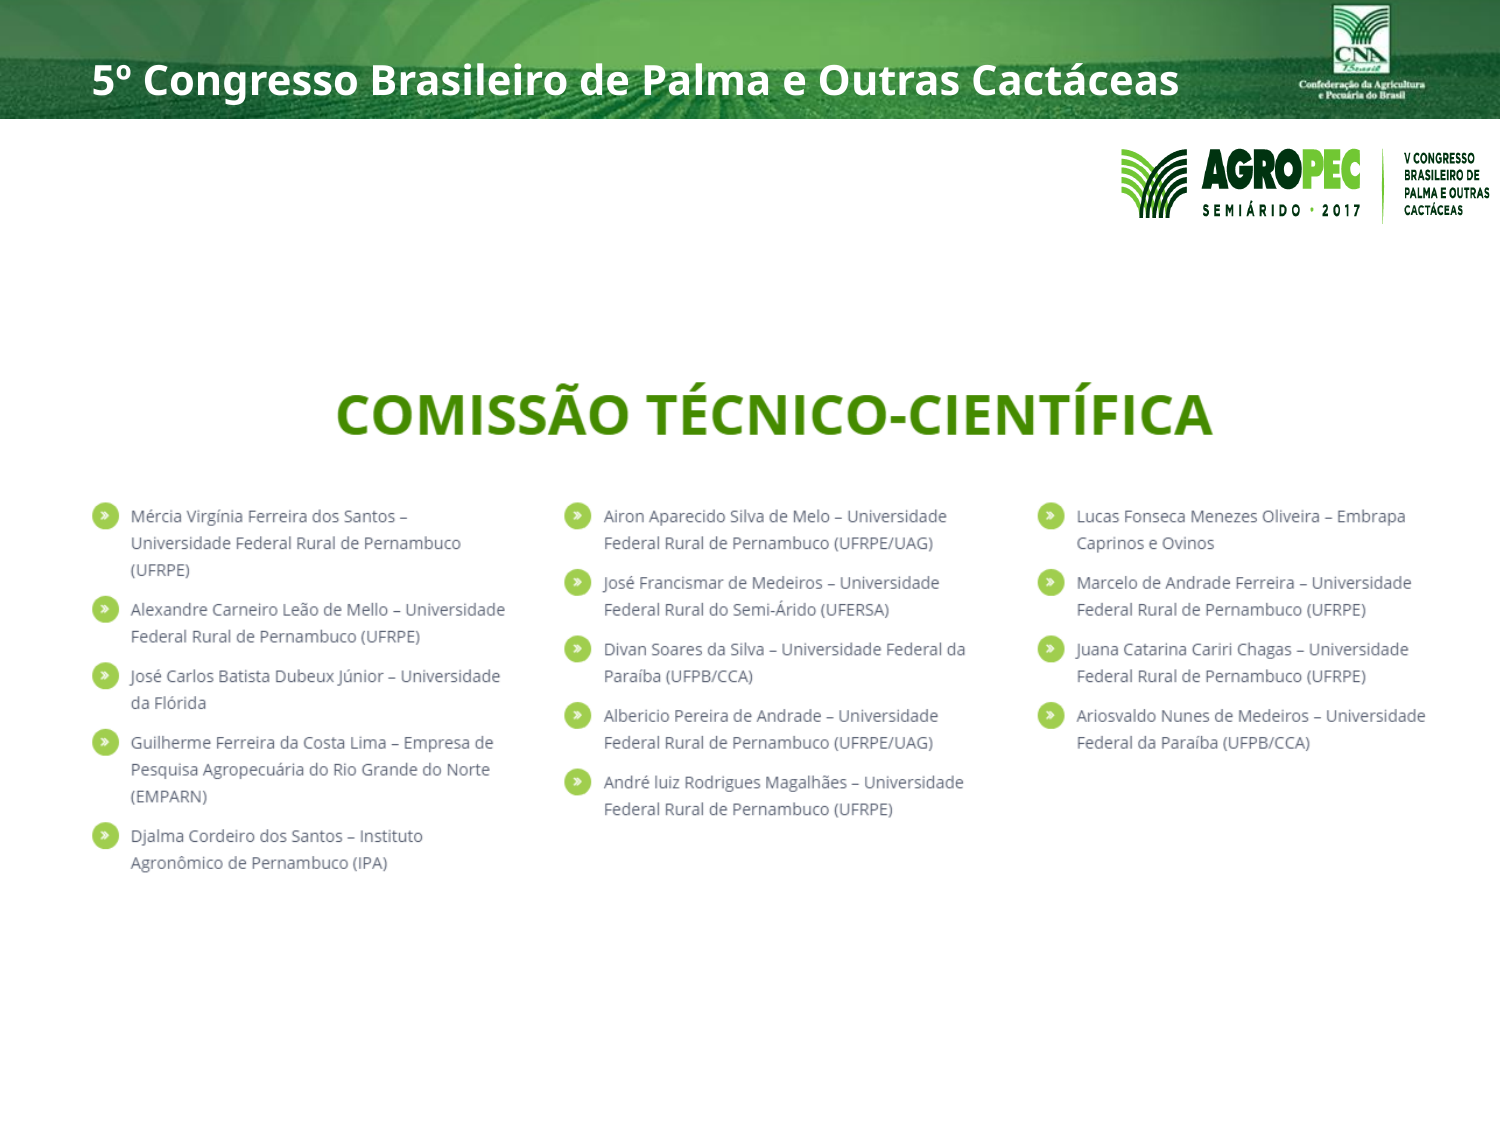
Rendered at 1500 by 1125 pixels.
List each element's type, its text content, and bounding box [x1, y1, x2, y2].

picture [1098, 125, 1497, 249]
title 5º Congresso Brasileiro de Palma e Outras Cactáceas [76, 58, 1270, 149]
picture [40, 373, 1462, 912]
picture [0, 0, 1500, 119]
